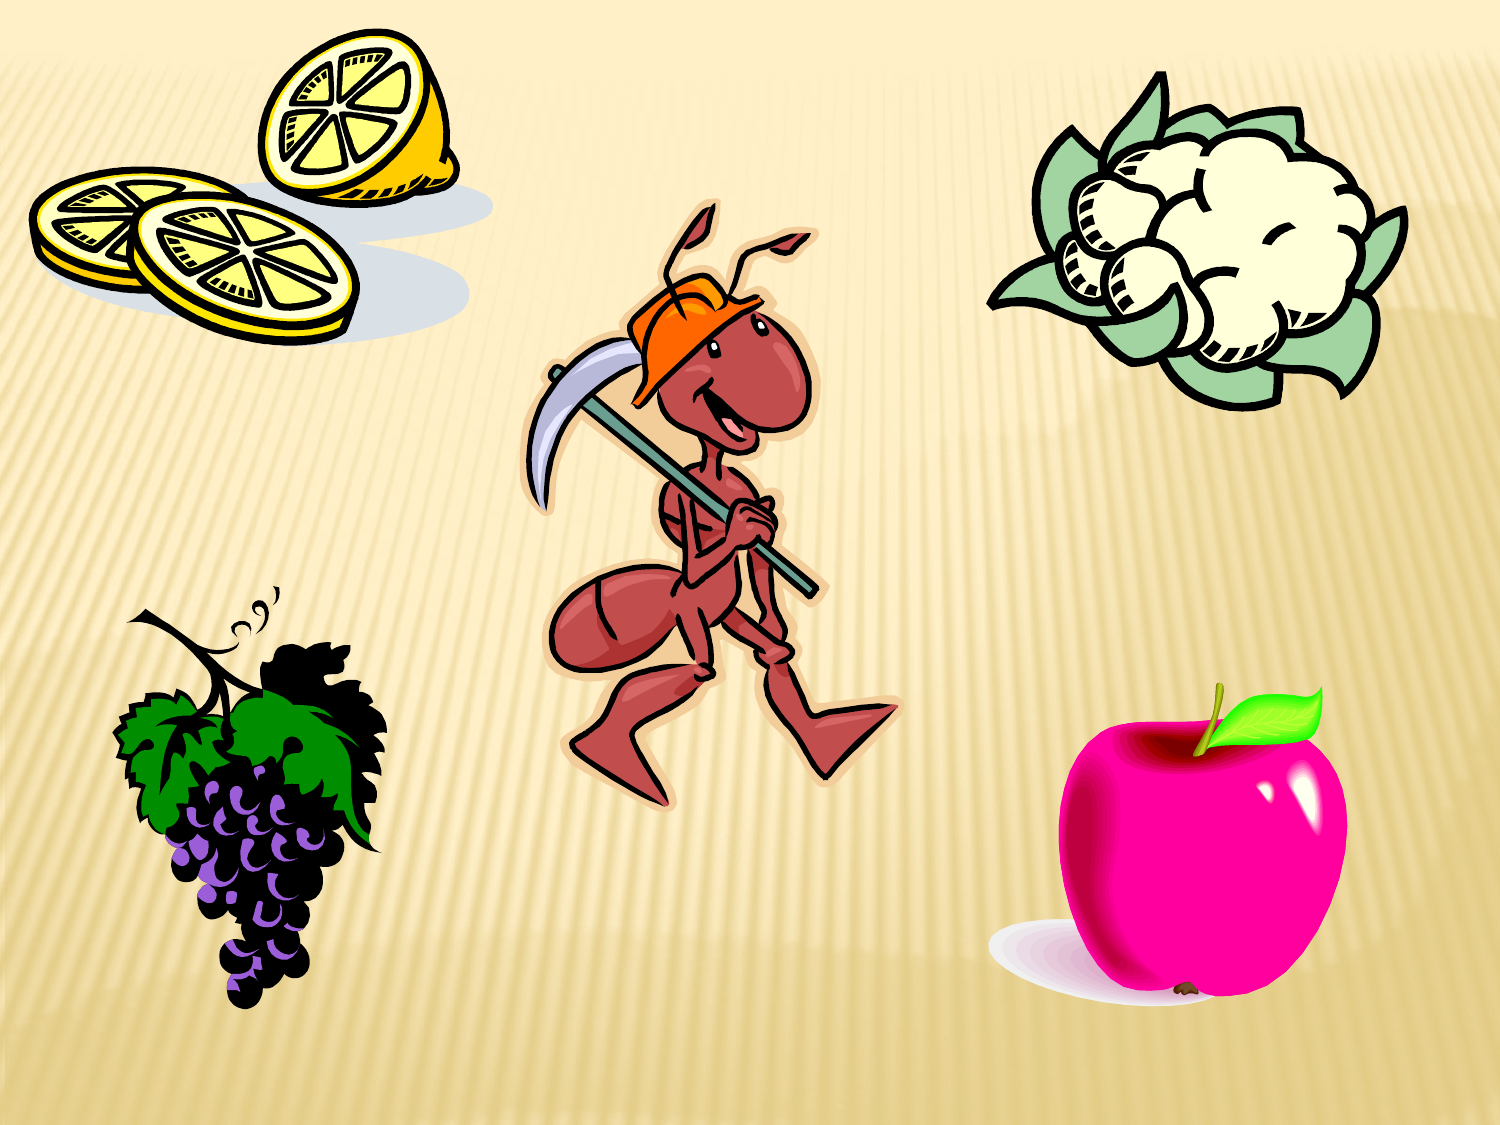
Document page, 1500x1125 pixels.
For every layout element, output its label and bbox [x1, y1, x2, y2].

picture [23, 23, 499, 352]
picture [985, 66, 1414, 417]
picture [518, 196, 915, 823]
picture [985, 668, 1353, 1010]
picture [111, 585, 388, 1011]
